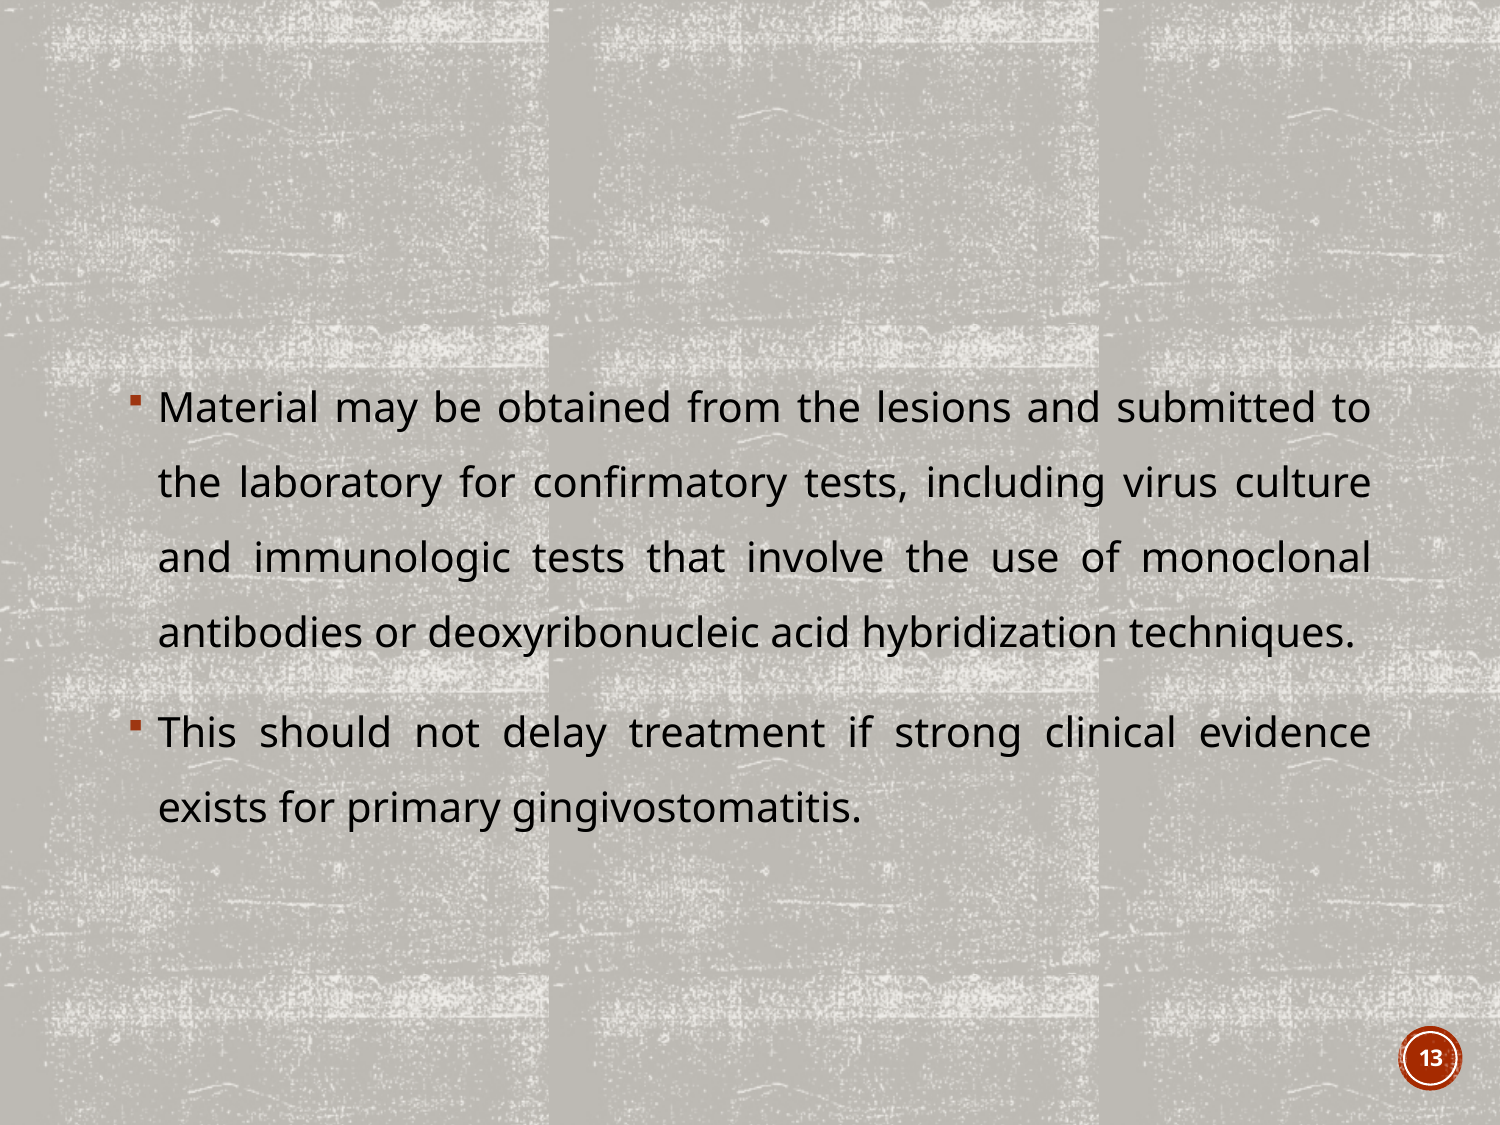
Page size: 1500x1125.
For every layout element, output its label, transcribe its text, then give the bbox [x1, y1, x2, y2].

slide_number 13 [1391, 1028, 1471, 1089]
list Material may be obtained from the lesions and submitted to the laboratory for confirmatory tests, including virus culture and immunologic tests that involve the use of monoclonal antibodies or deoxyribonucleic acid hybridization techniques. This should not delay treatment if strong clinical evidence exists for primary gingivostomatitis. [112, 348, 1388, 1013]
